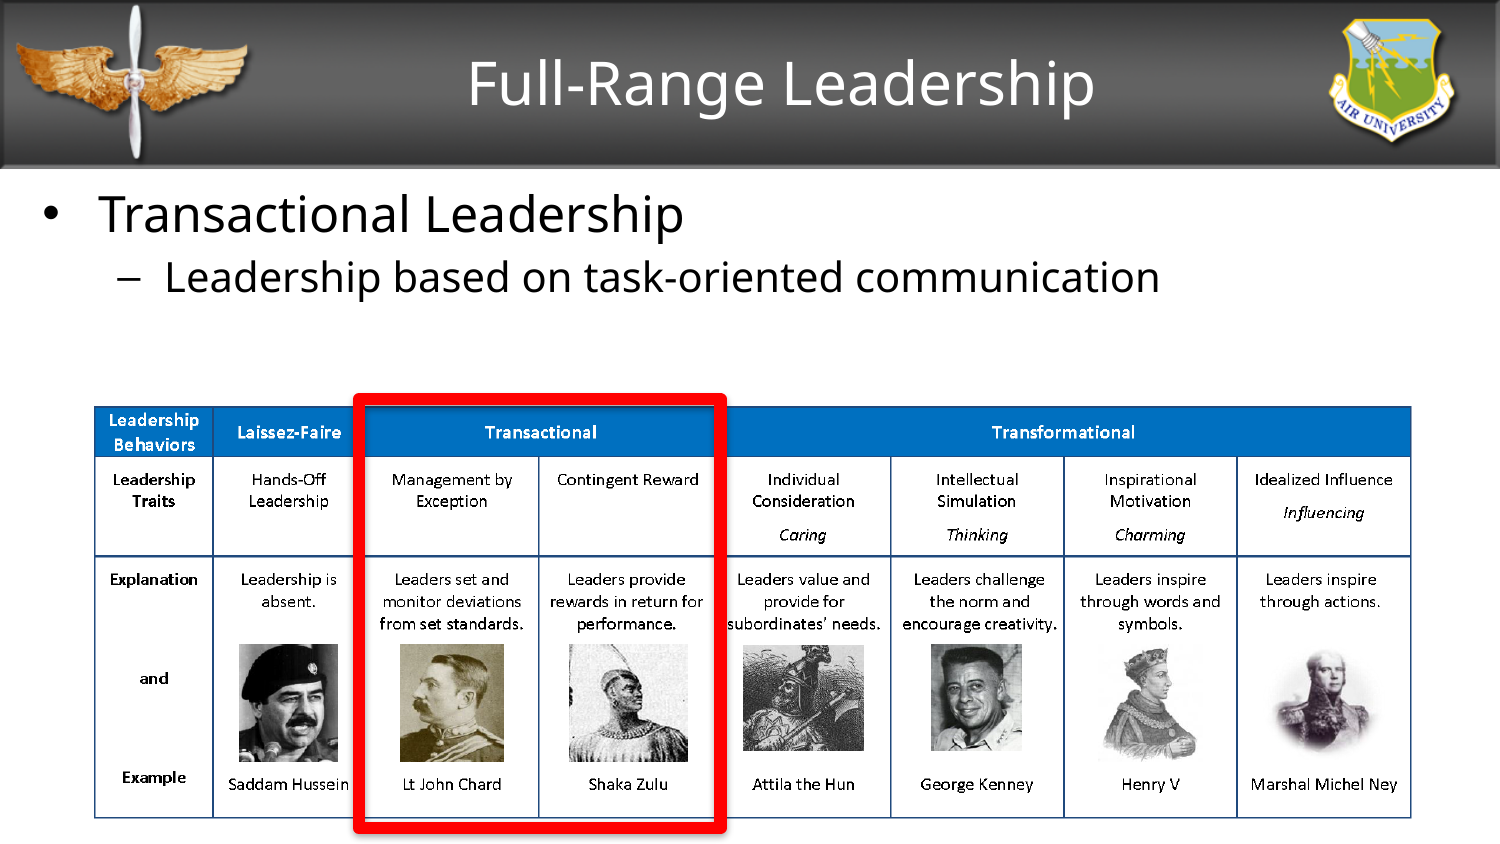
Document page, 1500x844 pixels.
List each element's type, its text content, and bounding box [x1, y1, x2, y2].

list Transactional Leadership Leadership based on task-oriented communication [27, 175, 1477, 806]
picture [0, 0, 1500, 844]
title Full-Range Leadership [270, 10, 1294, 153]
